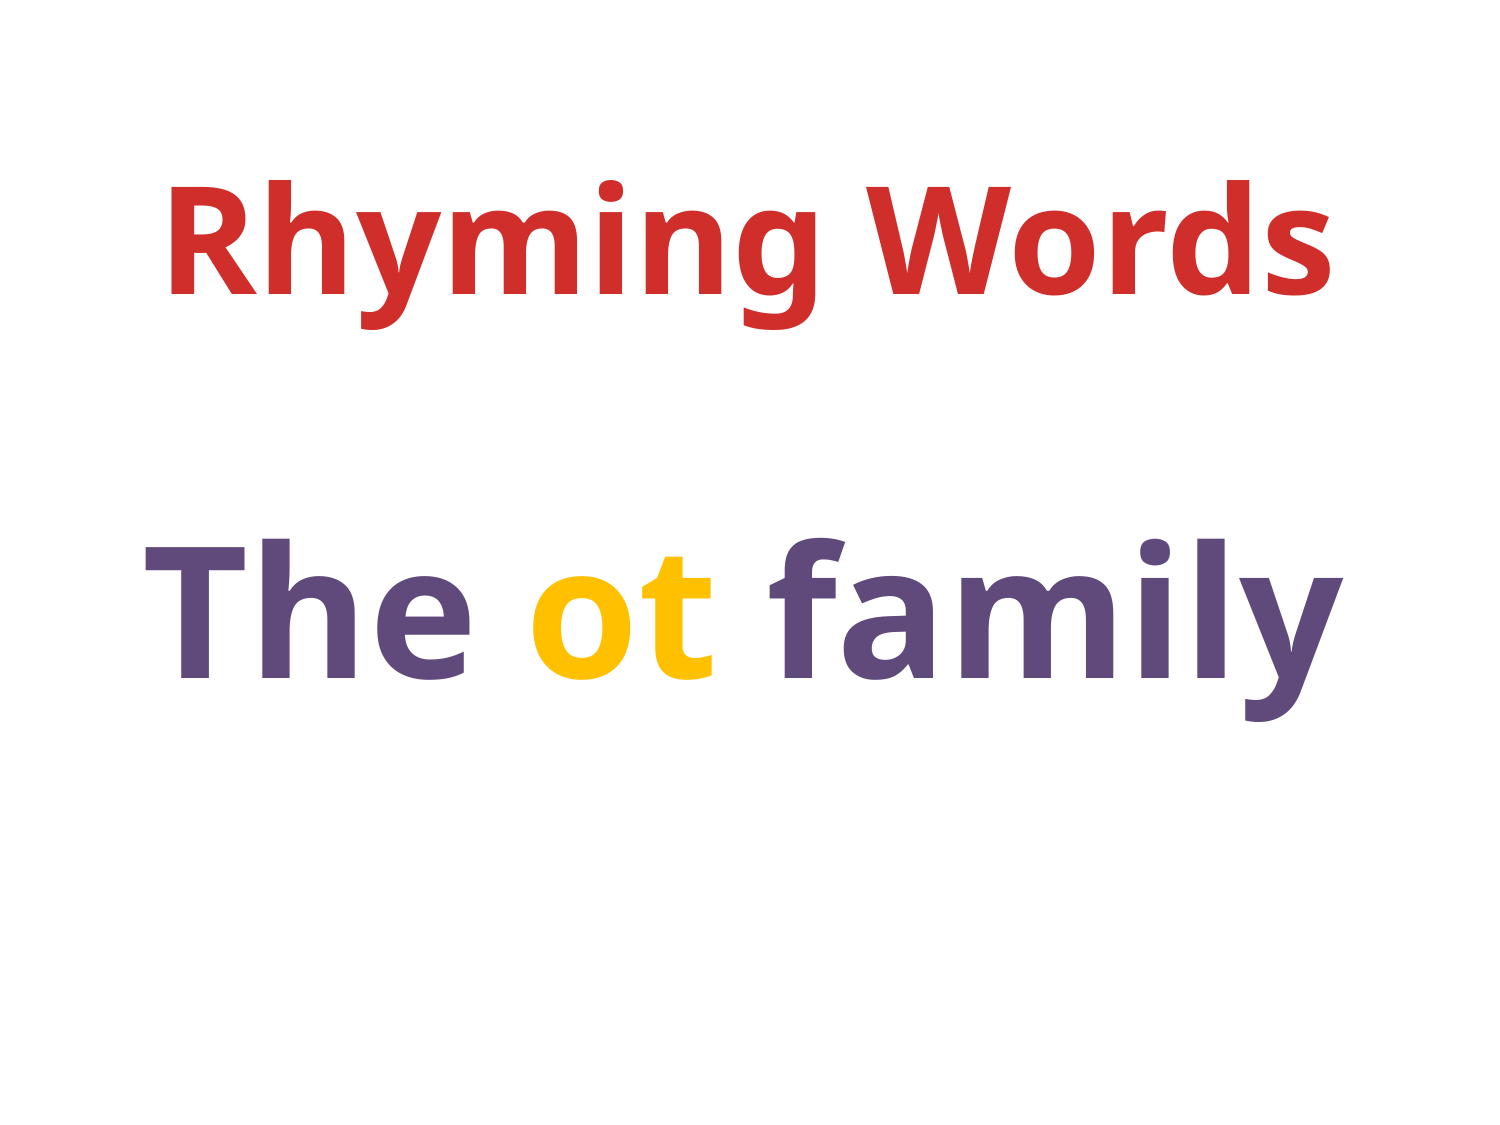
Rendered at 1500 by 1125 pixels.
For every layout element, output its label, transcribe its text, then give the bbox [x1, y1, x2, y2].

text_box The ot family [127, 487, 1360, 723]
text_box Rhyming Words [143, 137, 1352, 333]
